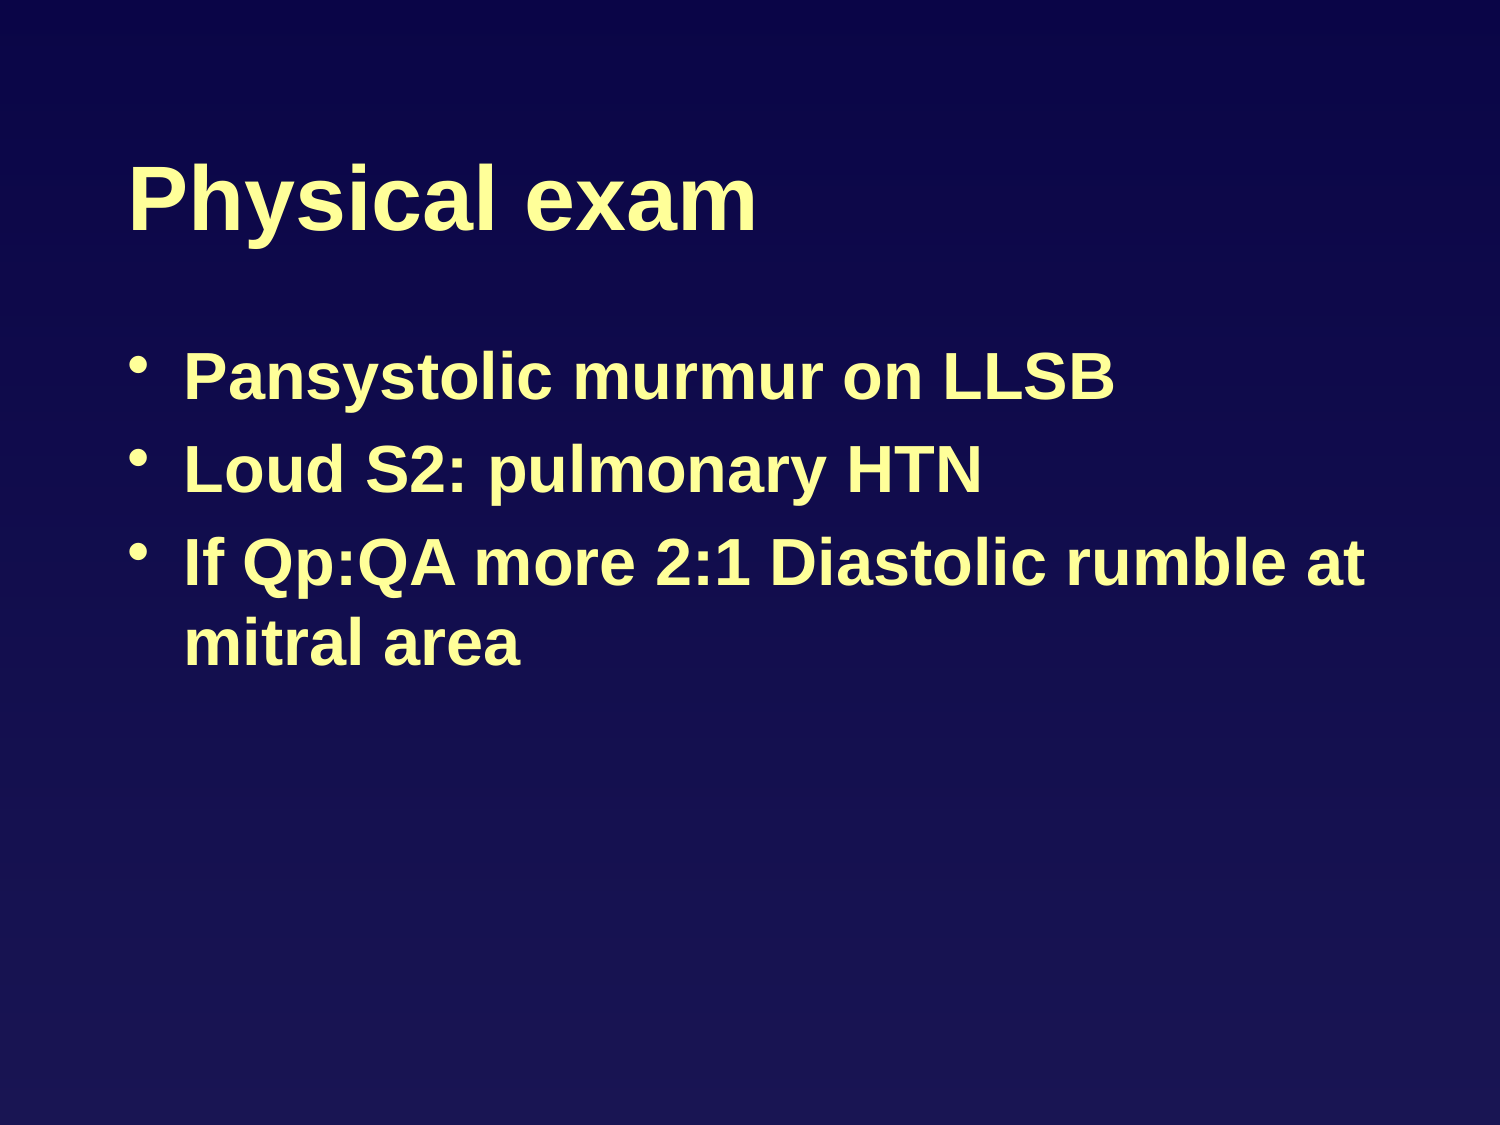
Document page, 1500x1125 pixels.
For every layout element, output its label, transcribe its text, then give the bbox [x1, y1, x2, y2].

list Pansystolic murmur on LLSB Loud S2: pulmonary HTN If Qp:QA more 2:1 Diastolic rumble at mitral area [112, 324, 1400, 1000]
title Physical exam [112, 99, 1388, 288]
